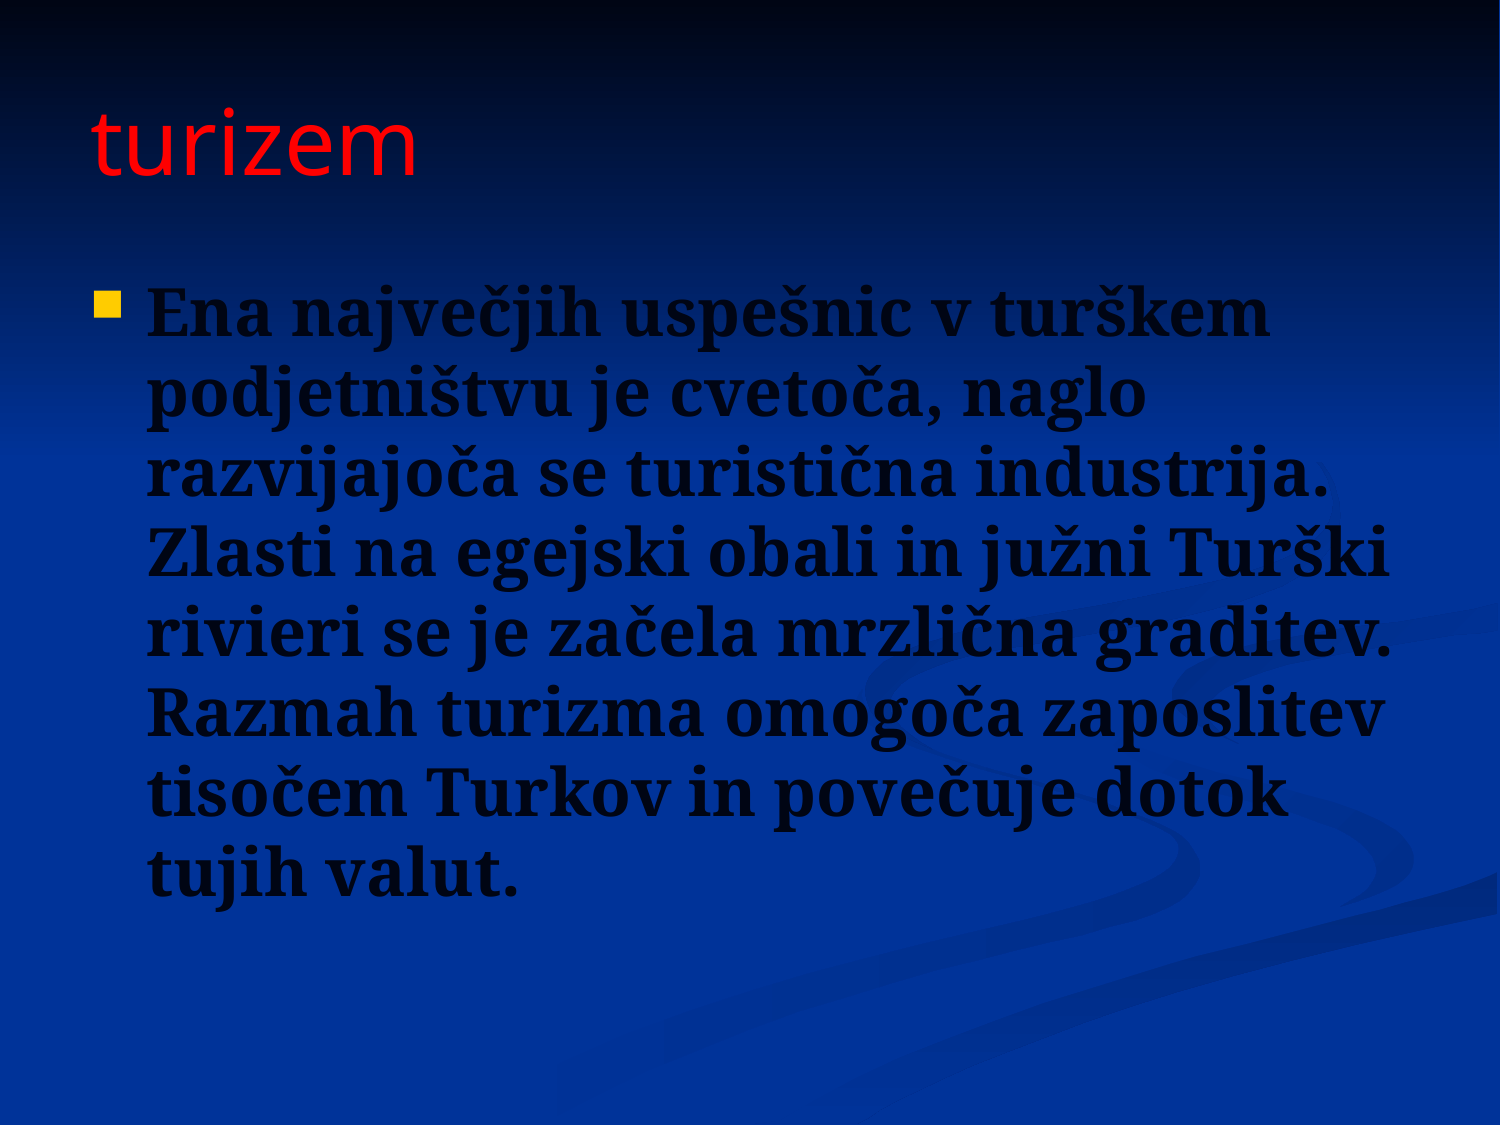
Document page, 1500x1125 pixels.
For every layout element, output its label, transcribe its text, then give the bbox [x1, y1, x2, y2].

list Ena največjih uspešnic v turškem podjetništvu je cvetoča, naglo razvijajoča se turistična industrija. Zlasti na egejski obali in južni Turški rivieri se je začela mrzlična graditev. Razmah turizma omogoča zaposlitev tisočem Turkov in povečuje dotok tujih valut. [75, 262, 1425, 1005]
title turizem [75, 45, 1425, 233]
